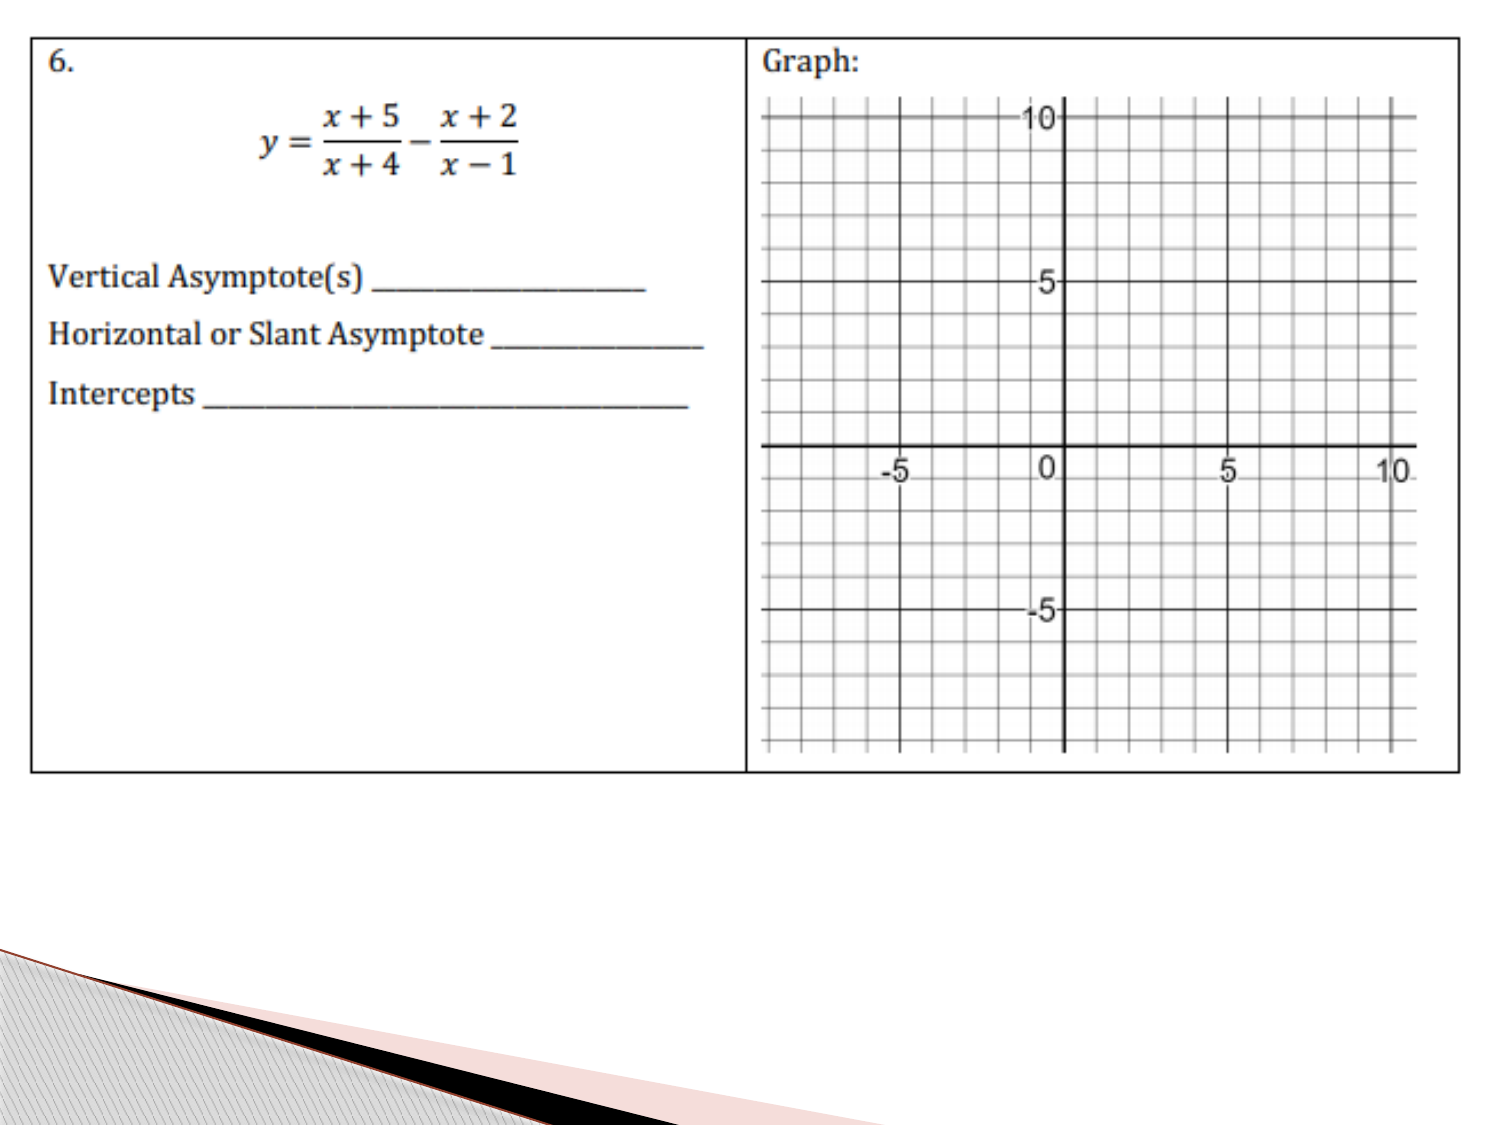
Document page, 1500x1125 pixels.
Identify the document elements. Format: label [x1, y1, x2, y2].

picture [24, 24, 1470, 788]
